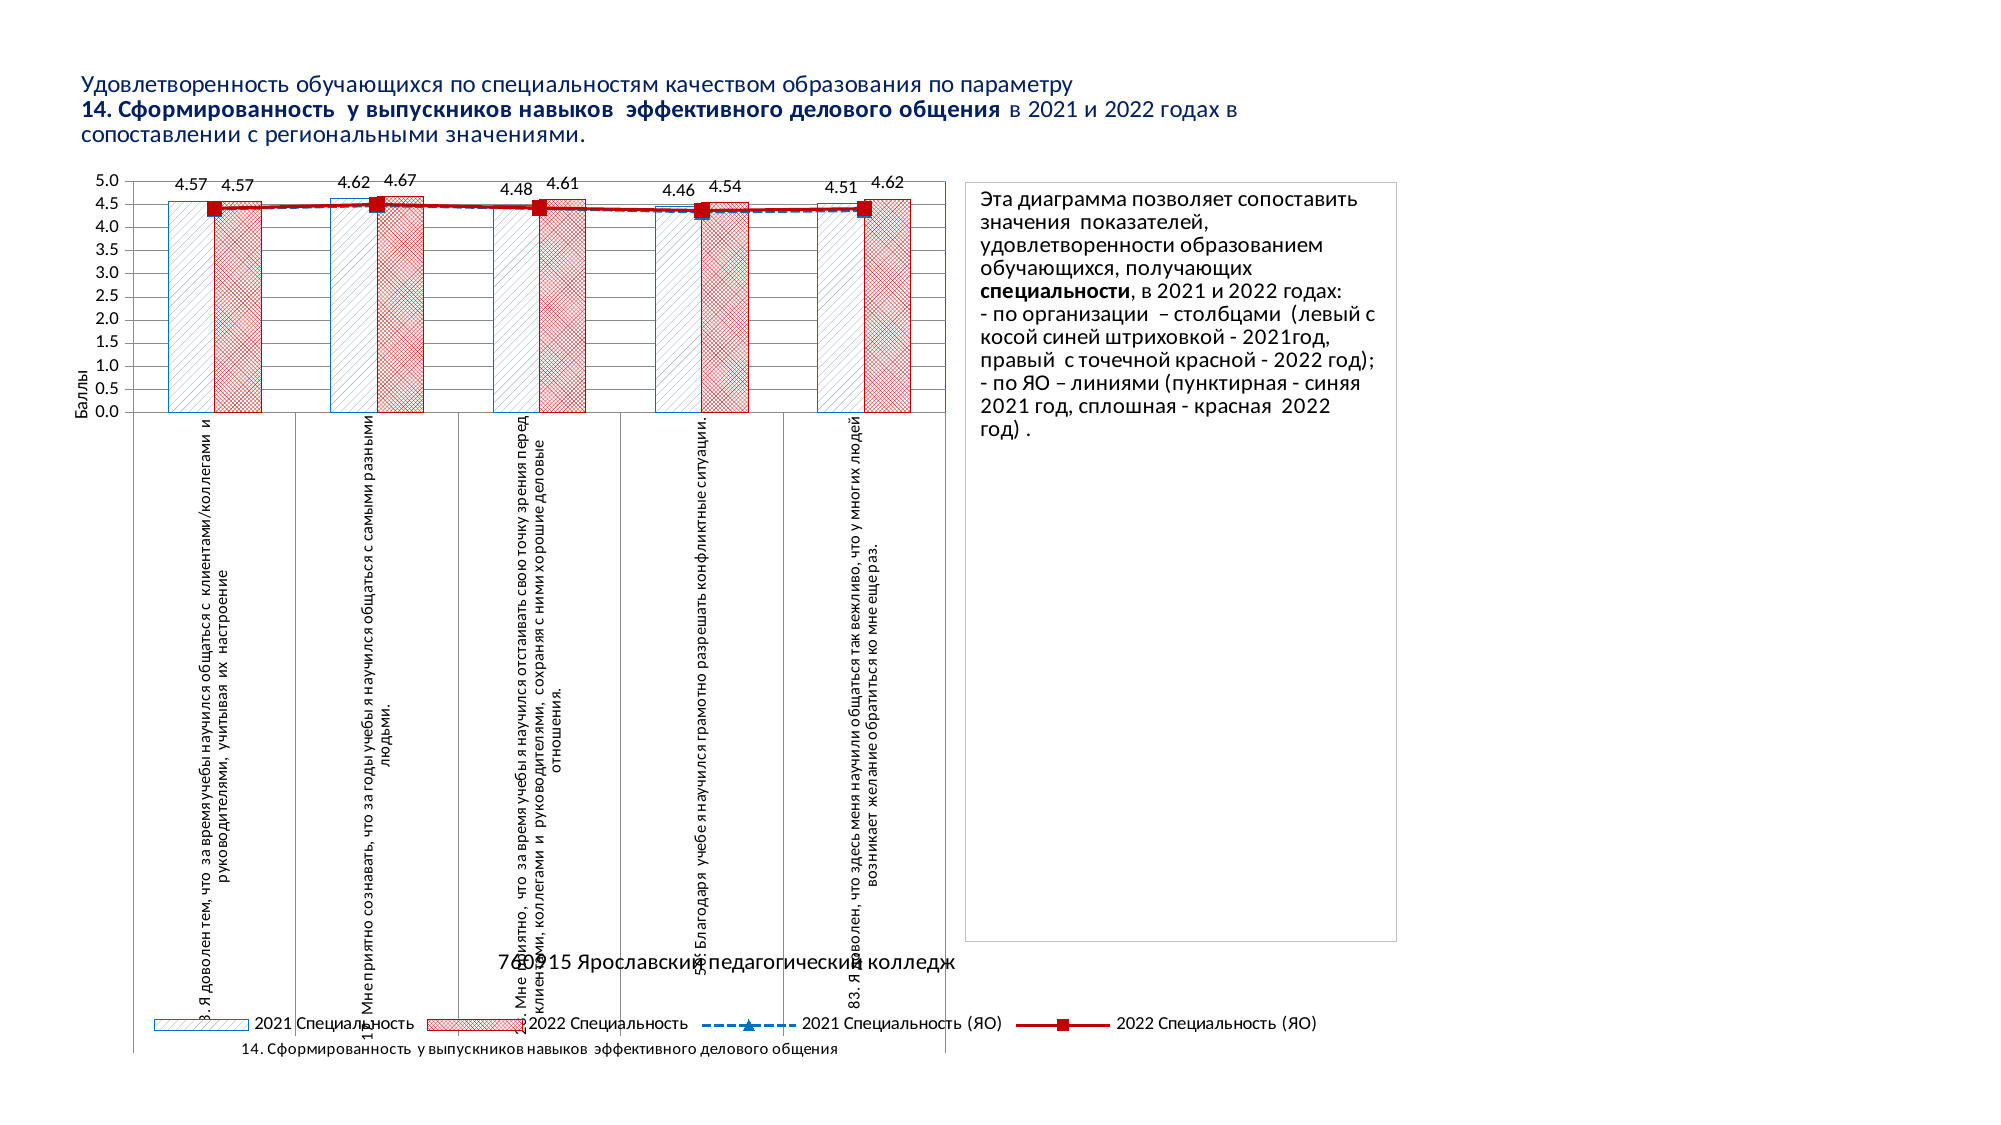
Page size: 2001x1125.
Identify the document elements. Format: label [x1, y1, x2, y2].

chart [59, 59, 1414, 1060]
